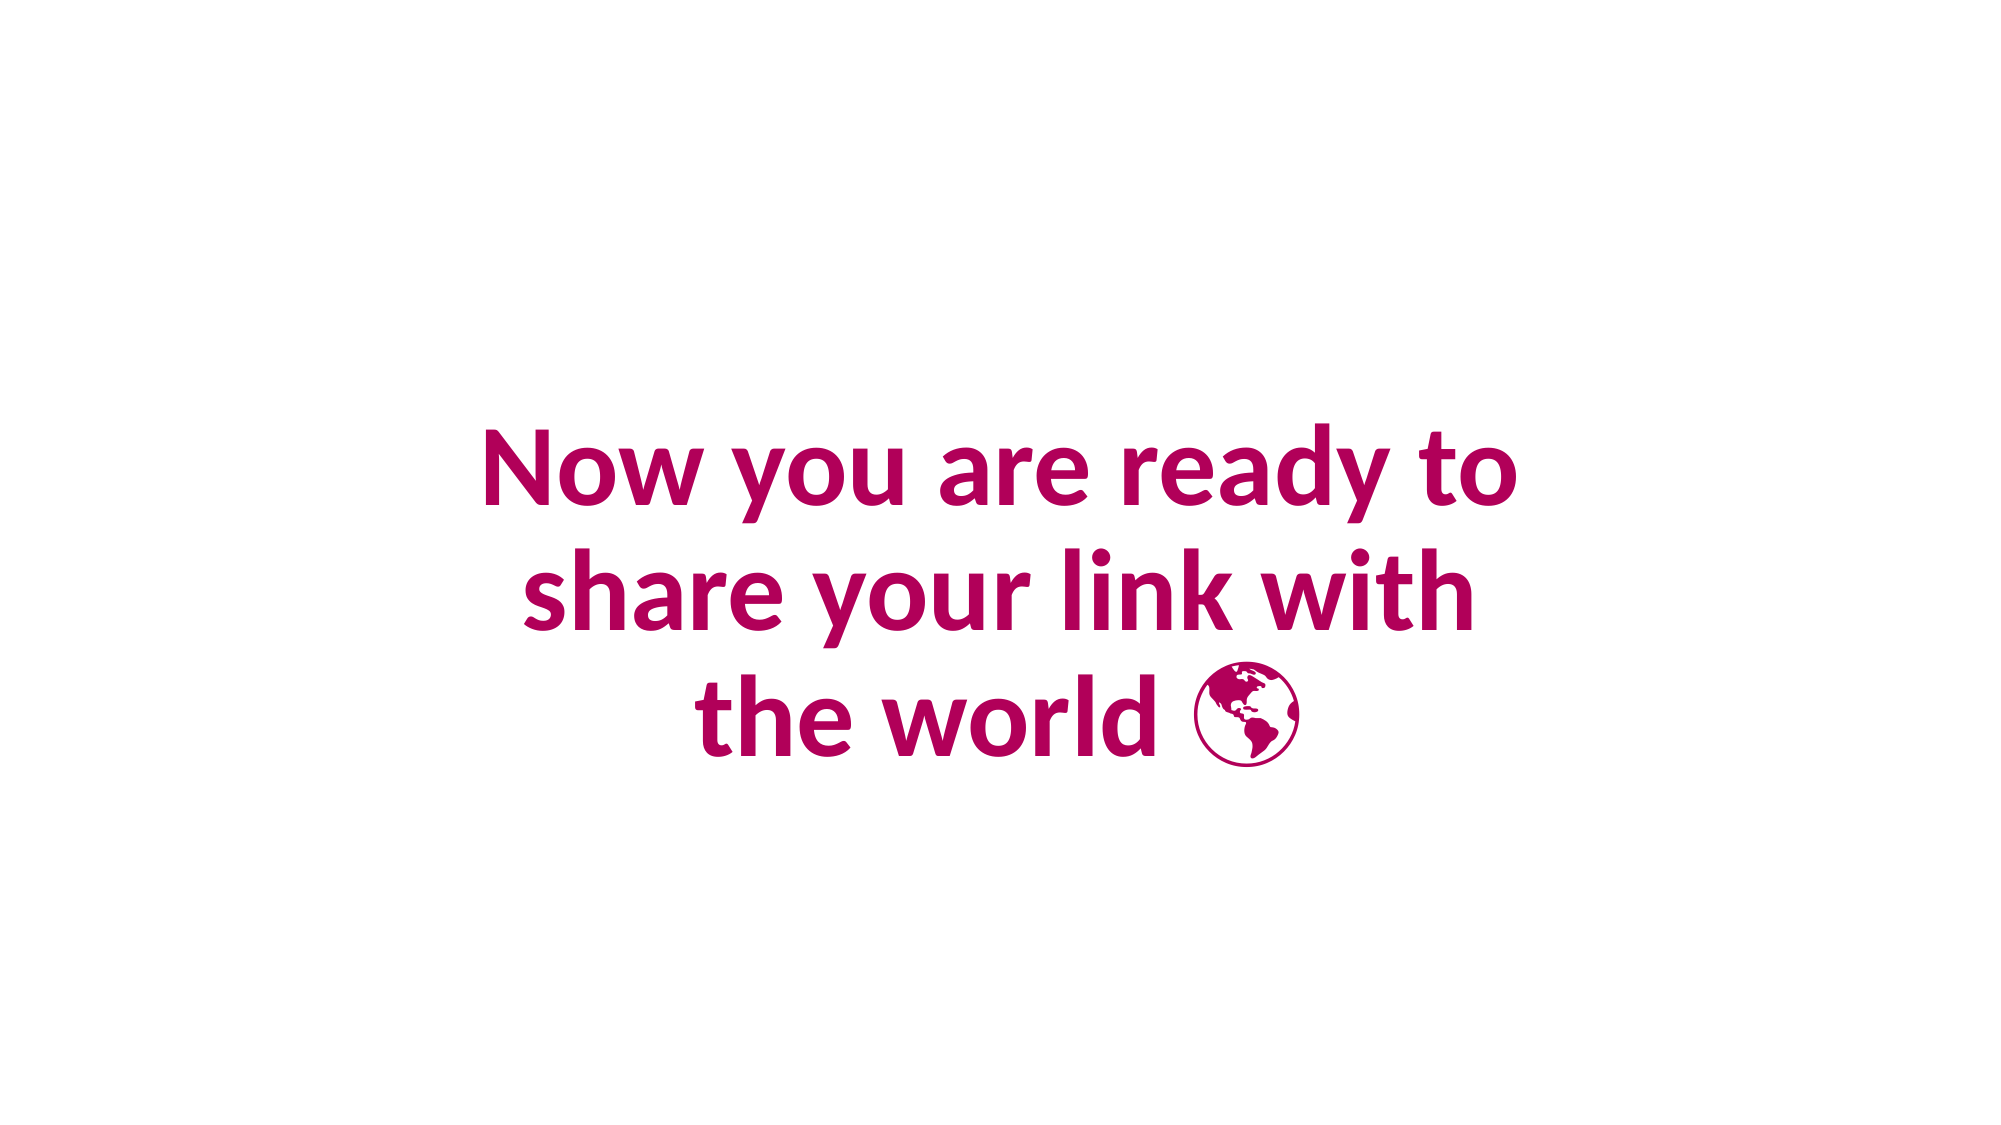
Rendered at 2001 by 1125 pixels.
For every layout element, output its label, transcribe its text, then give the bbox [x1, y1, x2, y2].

title Now you are ready to share your link with the world 🌎 [437, 397, 1563, 789]
